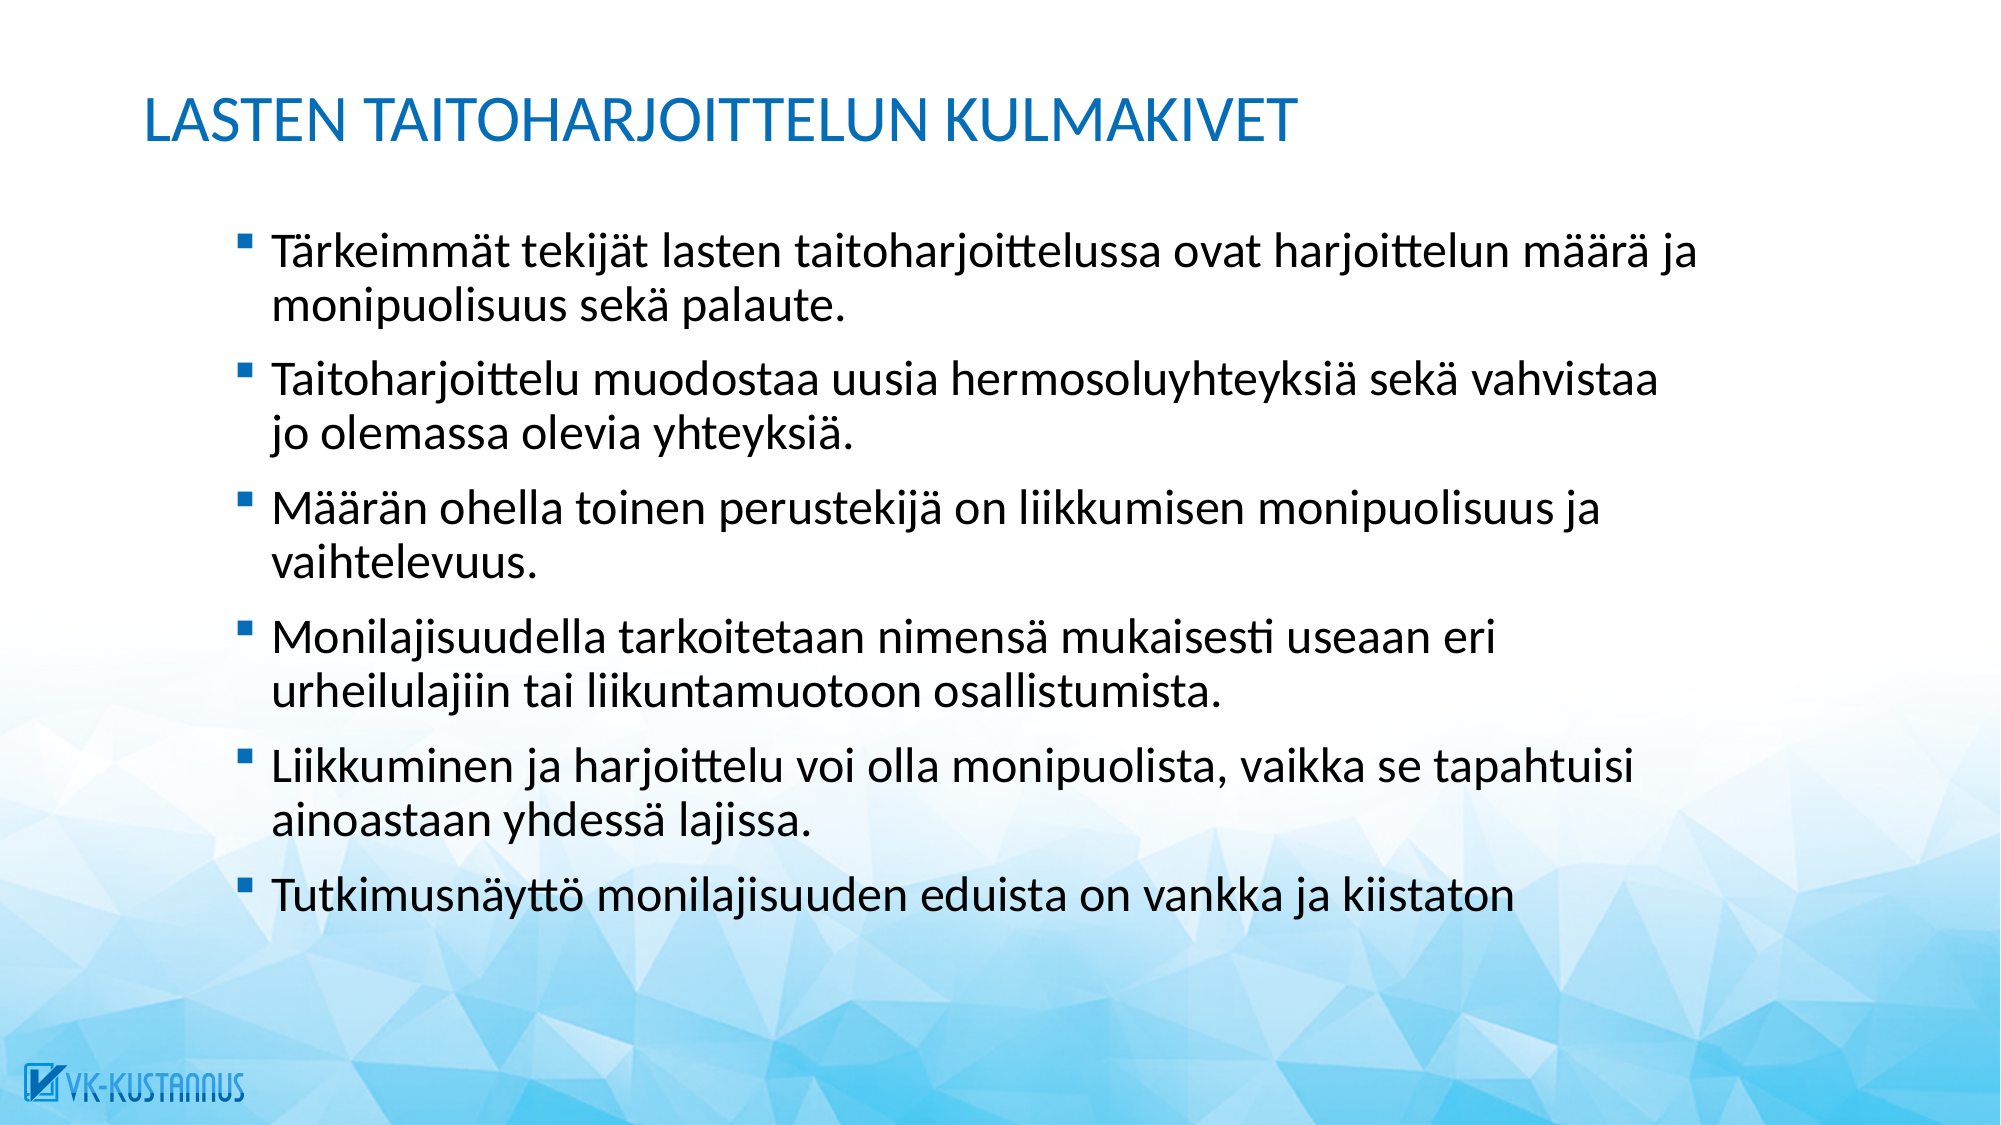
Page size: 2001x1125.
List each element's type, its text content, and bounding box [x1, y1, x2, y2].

text_box LASTEN TAITOHARJOITTELUN KULMAKIVET [128, 67, 1882, 162]
text_box Tärkeimmät tekijät lasten taitoharjoittelussa ovat harjoittelun määrä ja monipuolisuus sekä palaute. Taitoharjoittelu muodostaa uusia hermosoluyhteyksiä sekä vahvistaa jo olemassa olevia yhteyksiä. Määrän ohella toinen perustekijä on liikkumisen monipuolisuus ja vaihtelevuus. Monilajisuudella tarkoitetaan nimensä mukaisesti useaan eri urheilulajiin tai liikuntamuotoon osallistumista. Liikkuminen ja harjoittelu voi olla monipuolista, vaikka se tapahtuisi ainoastaan yhdessä lajissa. Tutkimusnäyttö monilajisuuden eduista on vankka ja kiistaton [218, 216, 1722, 971]
picture [0, 0, 2001, 1125]
